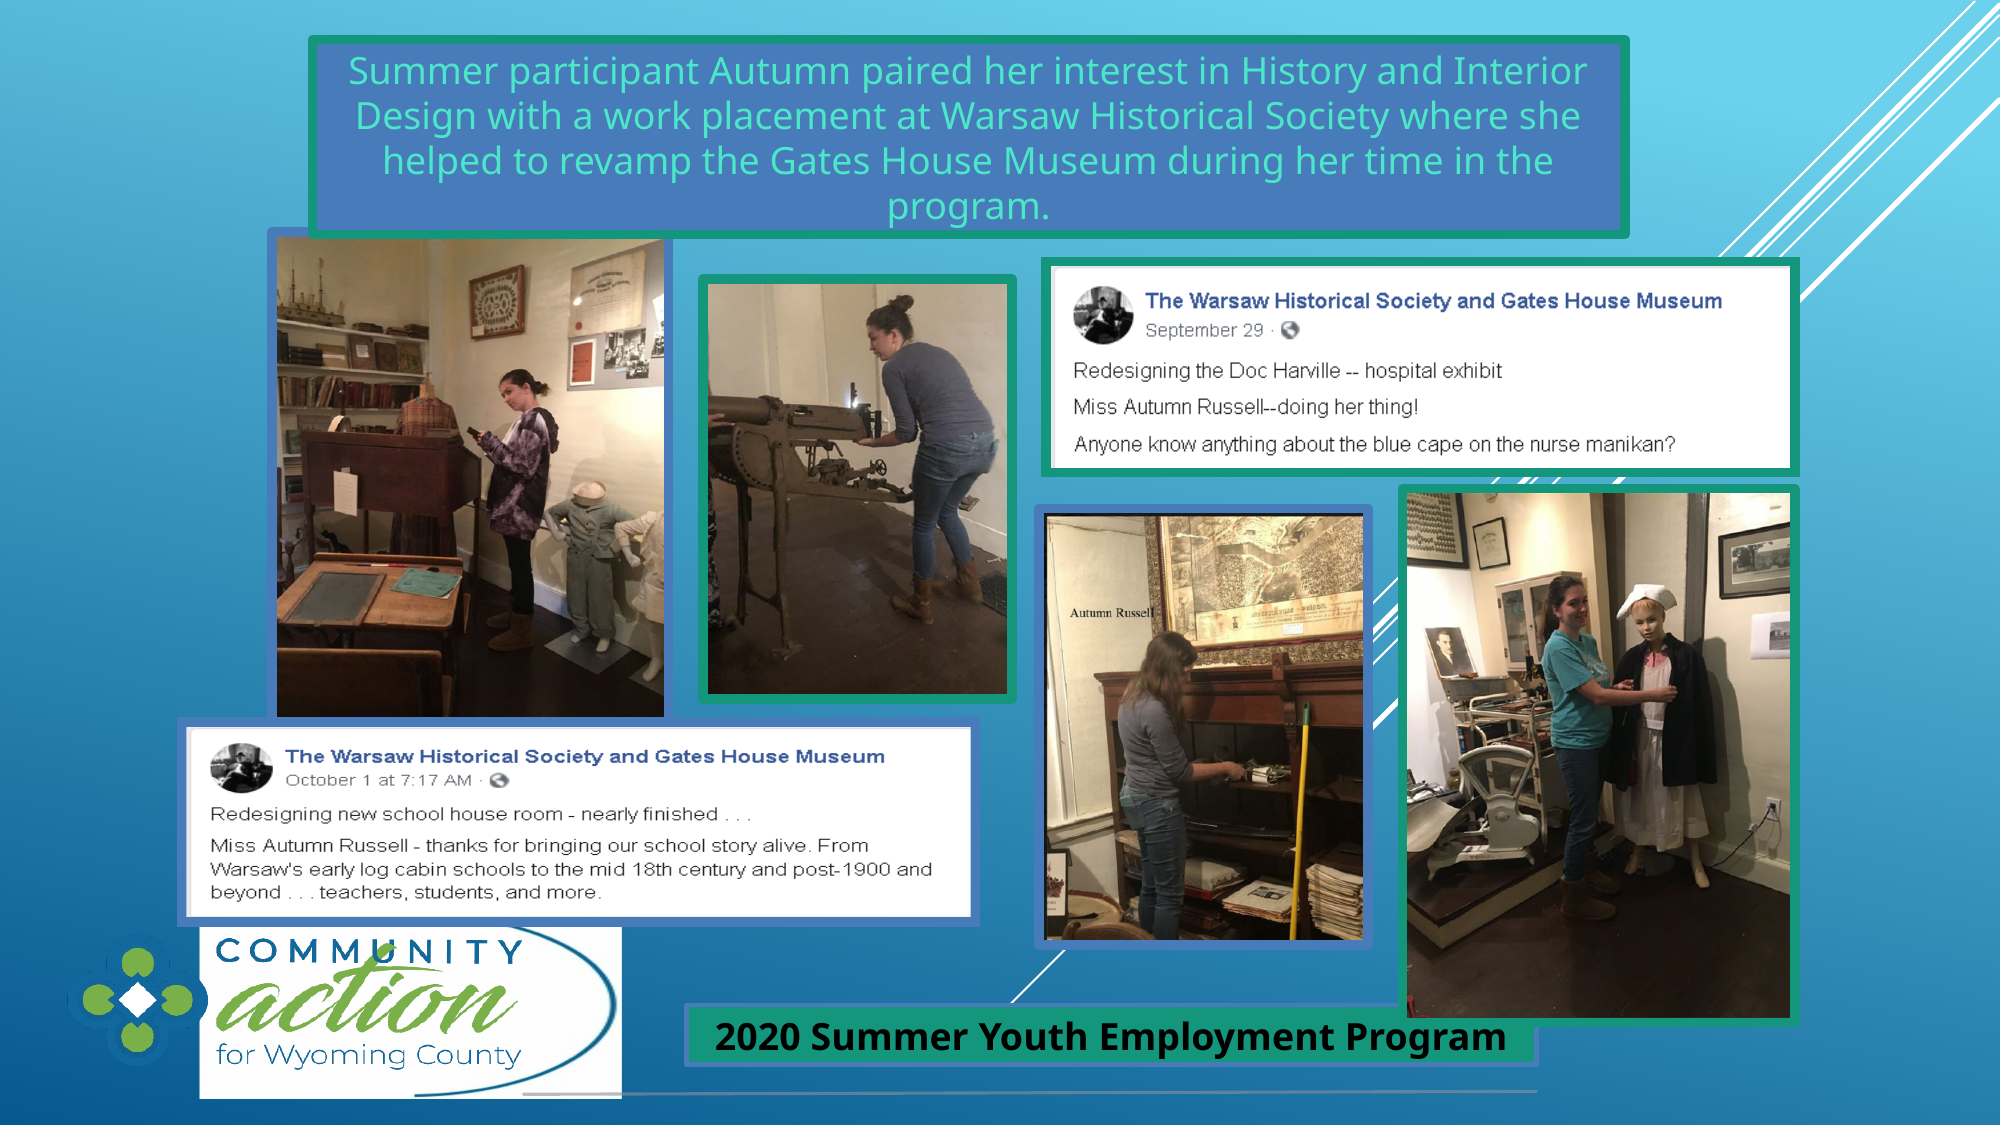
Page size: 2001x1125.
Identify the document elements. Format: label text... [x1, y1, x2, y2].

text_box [59, 910, 1537, 1100]
picture [186, 236, 971, 918]
text_box Summer participant Autumn paired her interest in History and Interior Design with a work placement at Warsaw Historical Society where she helped to revamp the Gates House Museum during her time in the program. [312, 39, 1625, 235]
picture [1406, 493, 1791, 1019]
picture [707, 283, 1008, 695]
picture [1050, 265, 1791, 468]
picture [1043, 512, 1364, 941]
